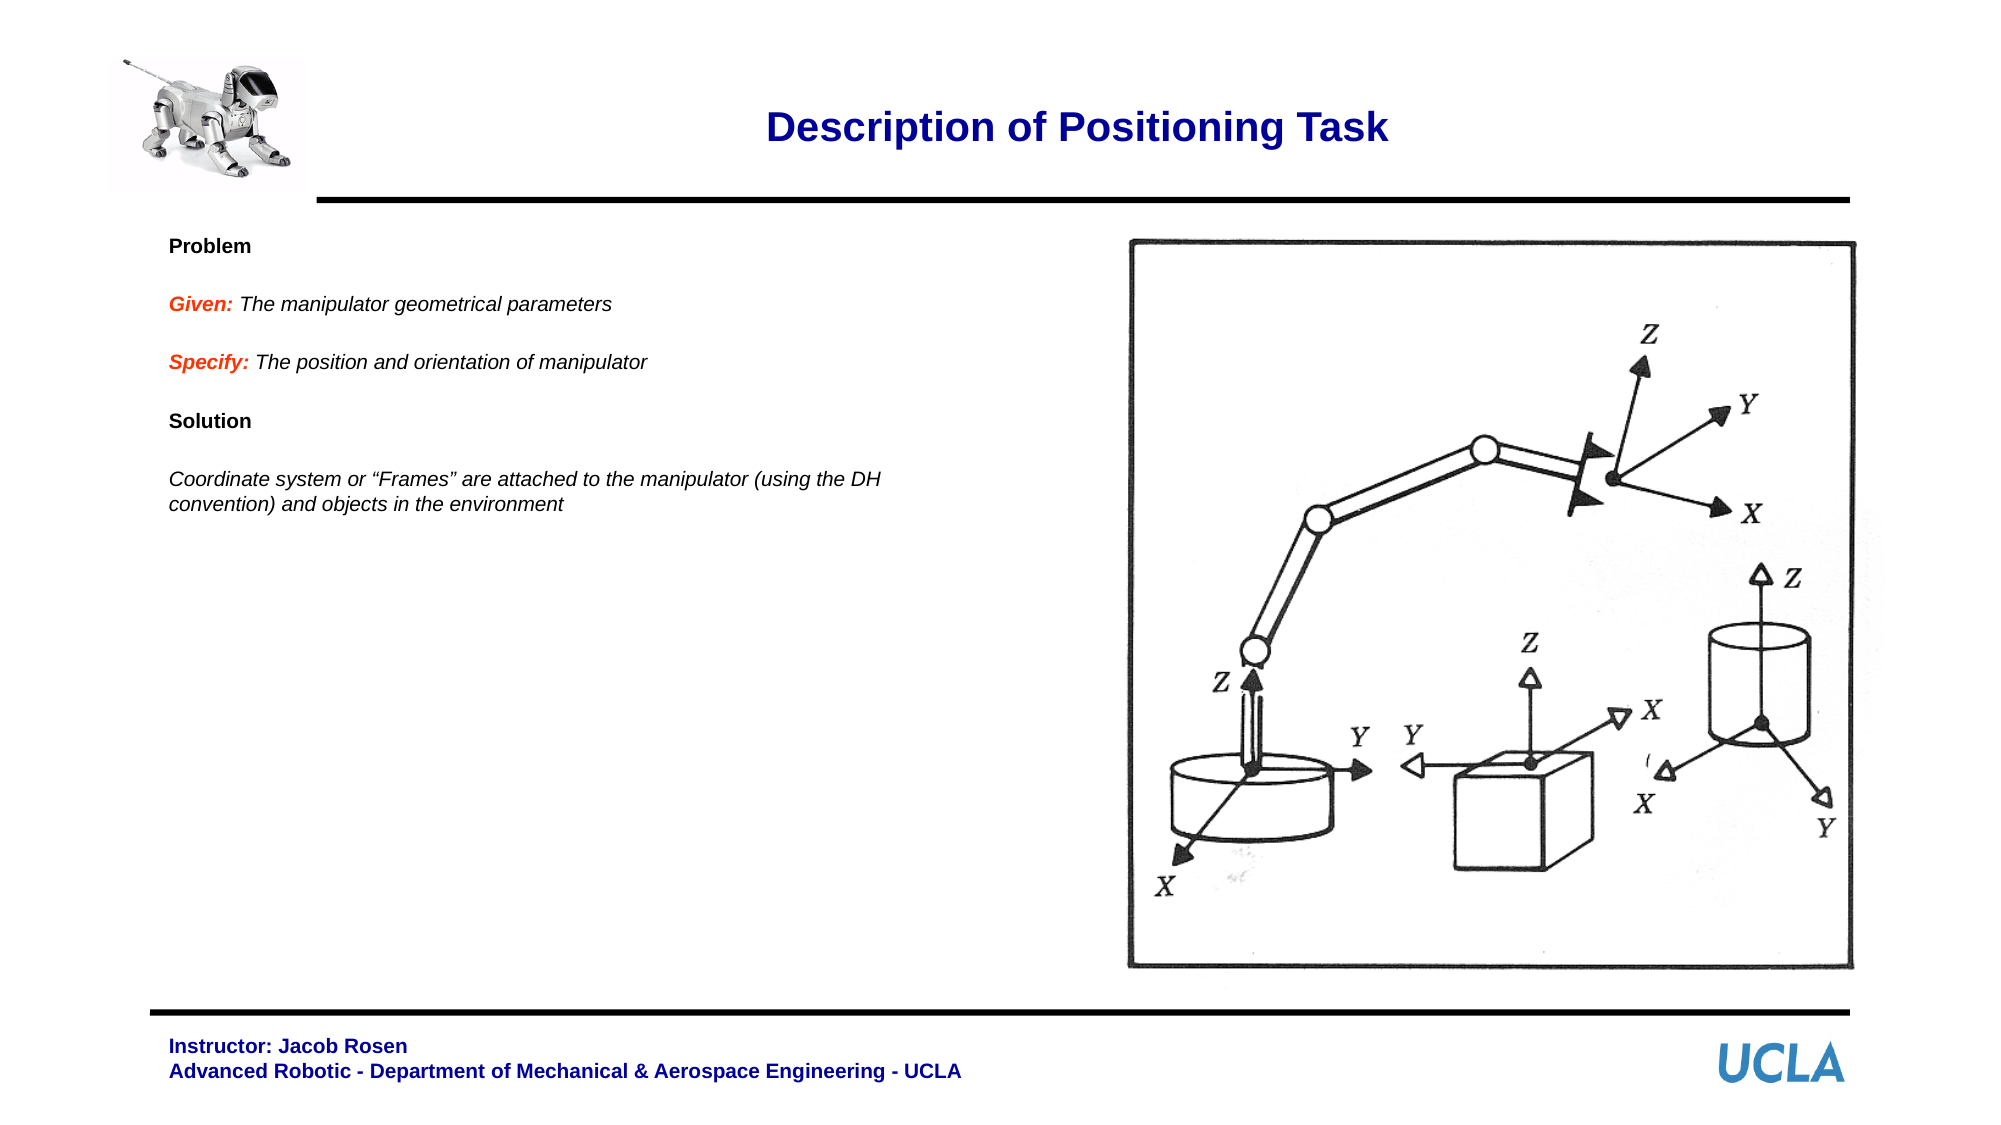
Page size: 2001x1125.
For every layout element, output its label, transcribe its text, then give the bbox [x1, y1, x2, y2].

picture [107, 59, 306, 194]
title Description of Positioning Task [316, 62, 1850, 188]
picture [1696, 1021, 1866, 1103]
footer Instructor: Jacob Rosen Advanced Robotic - Department of Mechanical & Aerospace Engineering - UCLA [153, 1025, 1638, 1088]
list Problem Given: The manipulator geometrical parameters Specify: The position and orientation of manipulator Solution Coordinate system or “Frames” are attached to the manipulator (using the DH convention) and objects in the environment [153, 224, 1000, 1000]
picture [1099, 212, 1885, 988]
